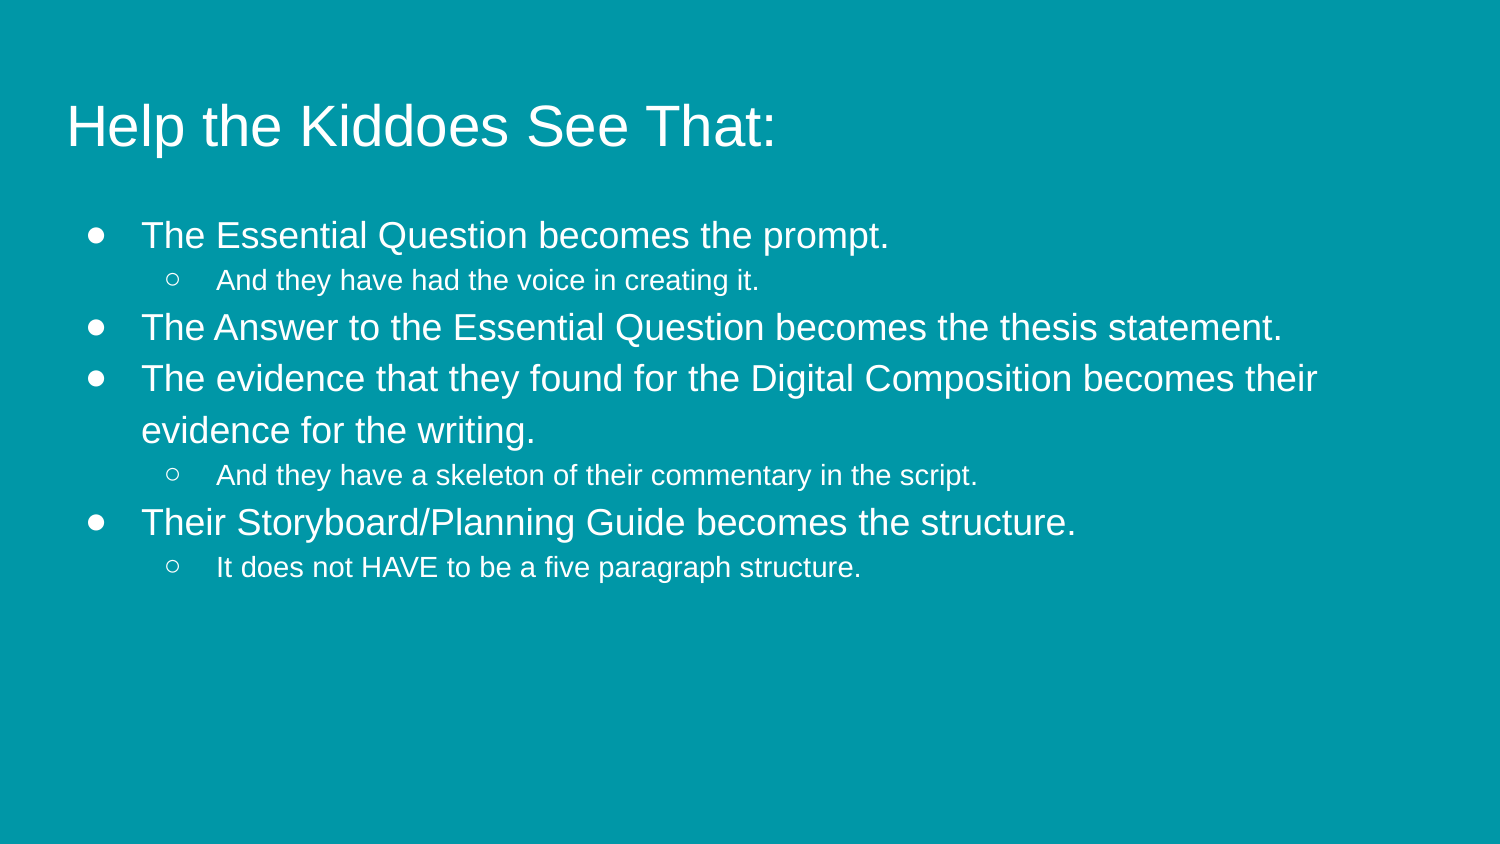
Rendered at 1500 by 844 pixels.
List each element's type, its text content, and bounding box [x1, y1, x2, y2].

list The Essential Question becomes the prompt. And they have had the voice in creating it. The Answer to the Essential Question becomes the thesis statement. The evidence that they found for the Digital Composition becomes their evidence for the writing. And they have a skeleton of their commentary in the script. Their Storyboard/Planning Guide becomes the structure. It does not HAVE to be a five paragraph structure. [51, 189, 1449, 750]
title Help the Kiddoes See That: [51, 72, 1449, 167]
